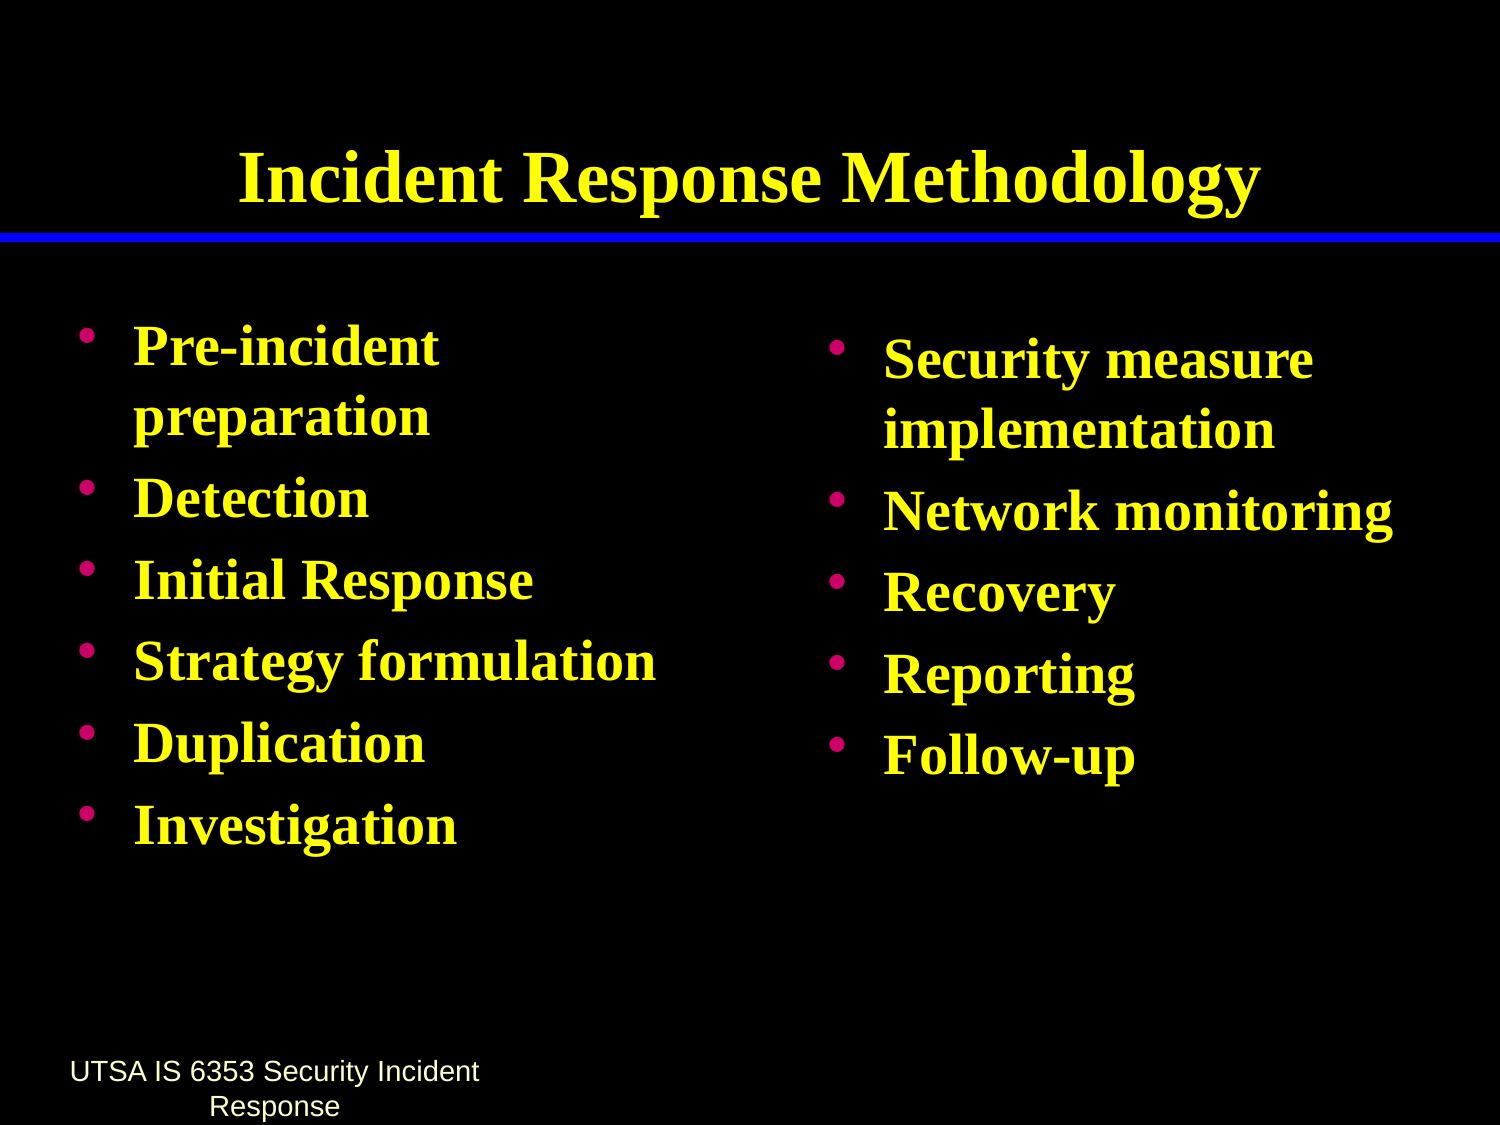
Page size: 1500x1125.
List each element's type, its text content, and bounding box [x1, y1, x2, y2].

title Incident Response Methodology [112, 29, 1388, 226]
list Pre-incident preparation Detection Initial Response Strategy formulation Duplication Investigation [62, 299, 751, 976]
text_box Security measure implementation Network monitoring Recovery Reporting Follow-up [812, 312, 1500, 988]
footer UTSA IS 6353 Security Incident Response [37, 1049, 513, 1125]
